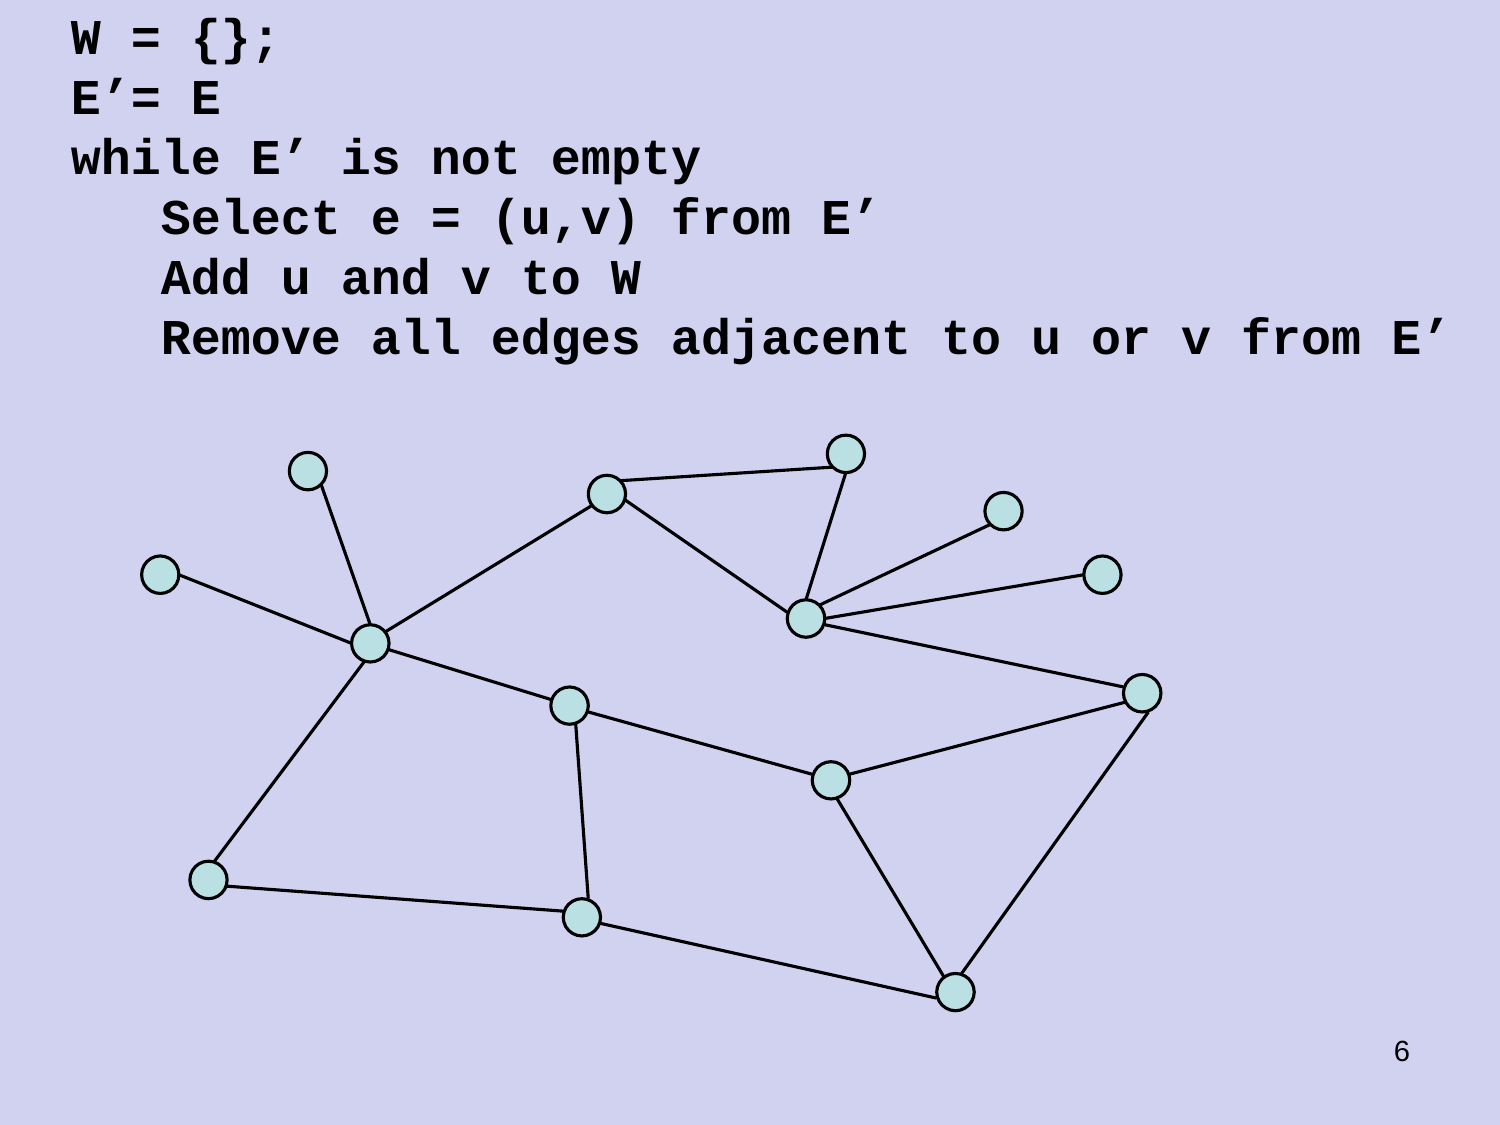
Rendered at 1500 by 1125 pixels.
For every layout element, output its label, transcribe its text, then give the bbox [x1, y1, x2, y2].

text_box [289, 452, 327, 490]
slide_number 6 [1074, 1024, 1426, 1103]
text_box [588, 475, 626, 513]
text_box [824, 574, 1085, 619]
text_box W = {}; E’= E while E’ is not empty Select e = (u,v) from E’ Add u and v to W Remove all edges adjacent to u or v from E’ [56, 0, 1481, 372]
text_box [1123, 674, 1161, 712]
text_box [818, 524, 991, 606]
text_box [141, 555, 179, 594]
text_box [352, 625, 390, 663]
text_box [563, 898, 601, 936]
text_box [984, 492, 1023, 530]
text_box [178, 574, 352, 644]
text_box [1084, 555, 1122, 594]
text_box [619, 453, 828, 481]
text_box [936, 973, 975, 1011]
text_box [827, 435, 865, 473]
text_box [812, 761, 850, 799]
text_box [189, 861, 228, 899]
text_box [787, 600, 824, 638]
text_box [320, 484, 371, 625]
text_box [550, 686, 589, 725]
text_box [805, 472, 847, 600]
